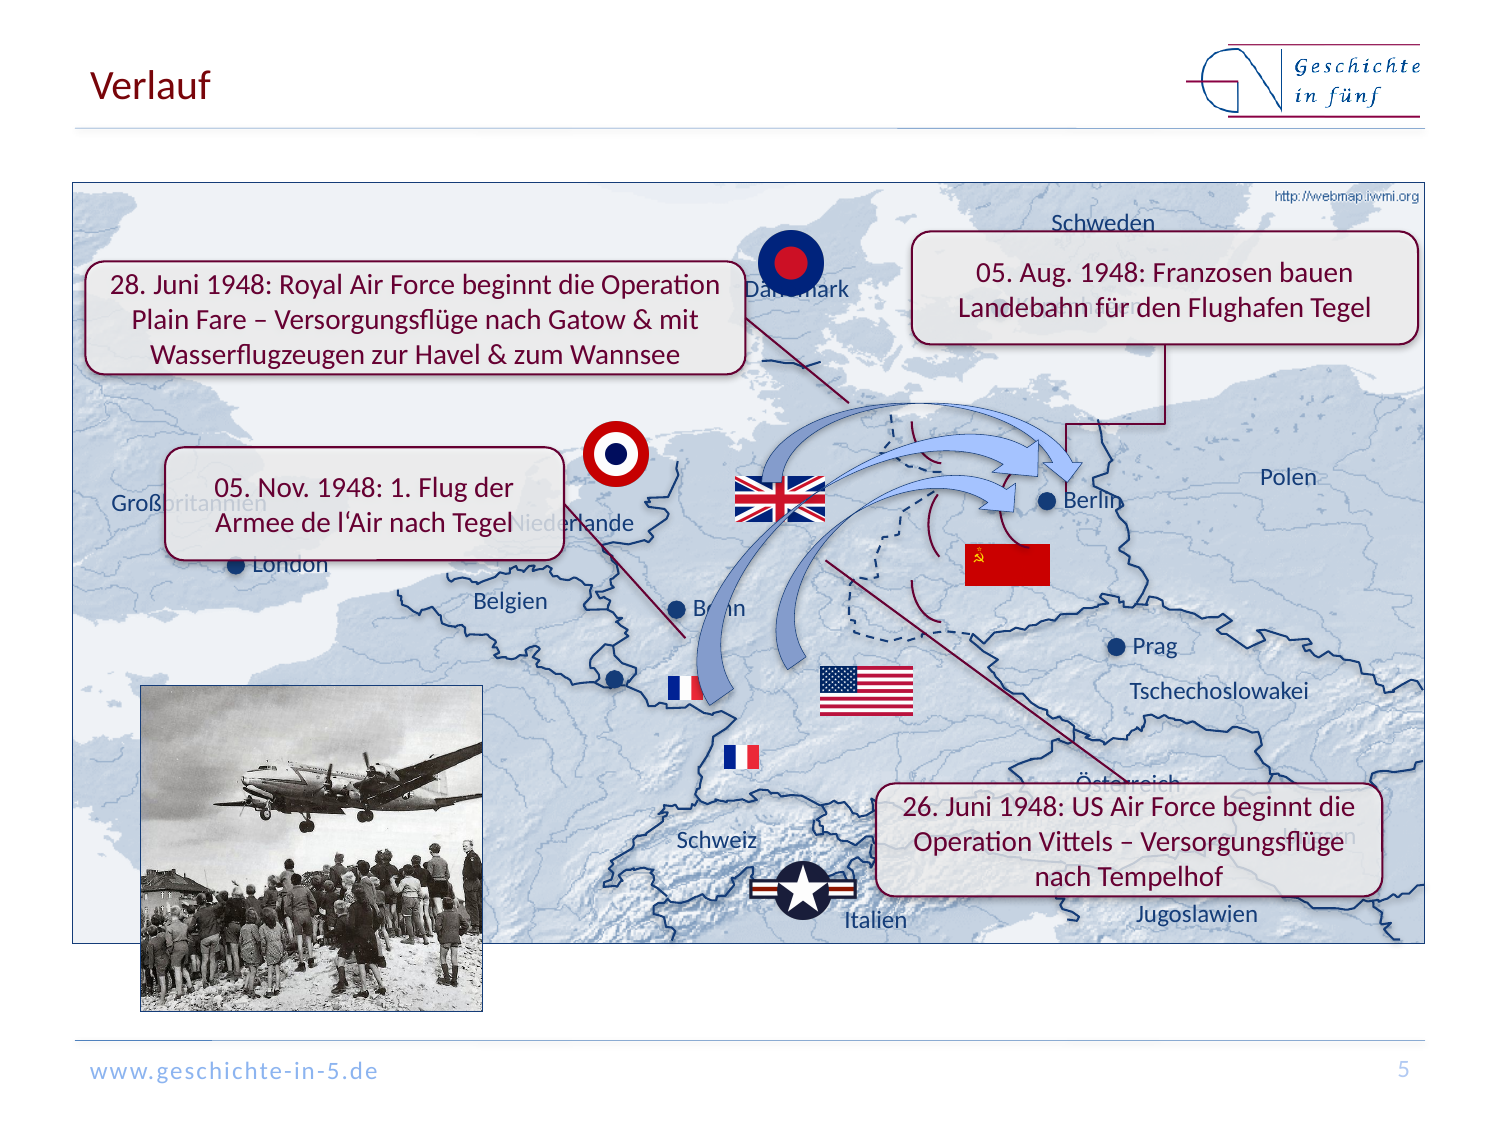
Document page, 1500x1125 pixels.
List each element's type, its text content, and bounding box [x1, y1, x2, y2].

slide_number 5 [1074, 1042, 1425, 1093]
picture [1182, 38, 1425, 122]
picture [747, 860, 859, 920]
picture [139, 685, 483, 1013]
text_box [85, 261, 850, 404]
title Verlauf [75, 45, 1183, 122]
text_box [164, 447, 686, 639]
picture [758, 230, 824, 297]
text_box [825, 560, 1383, 897]
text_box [72, 182, 1442, 944]
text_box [911, 231, 1419, 493]
picture [583, 421, 649, 488]
